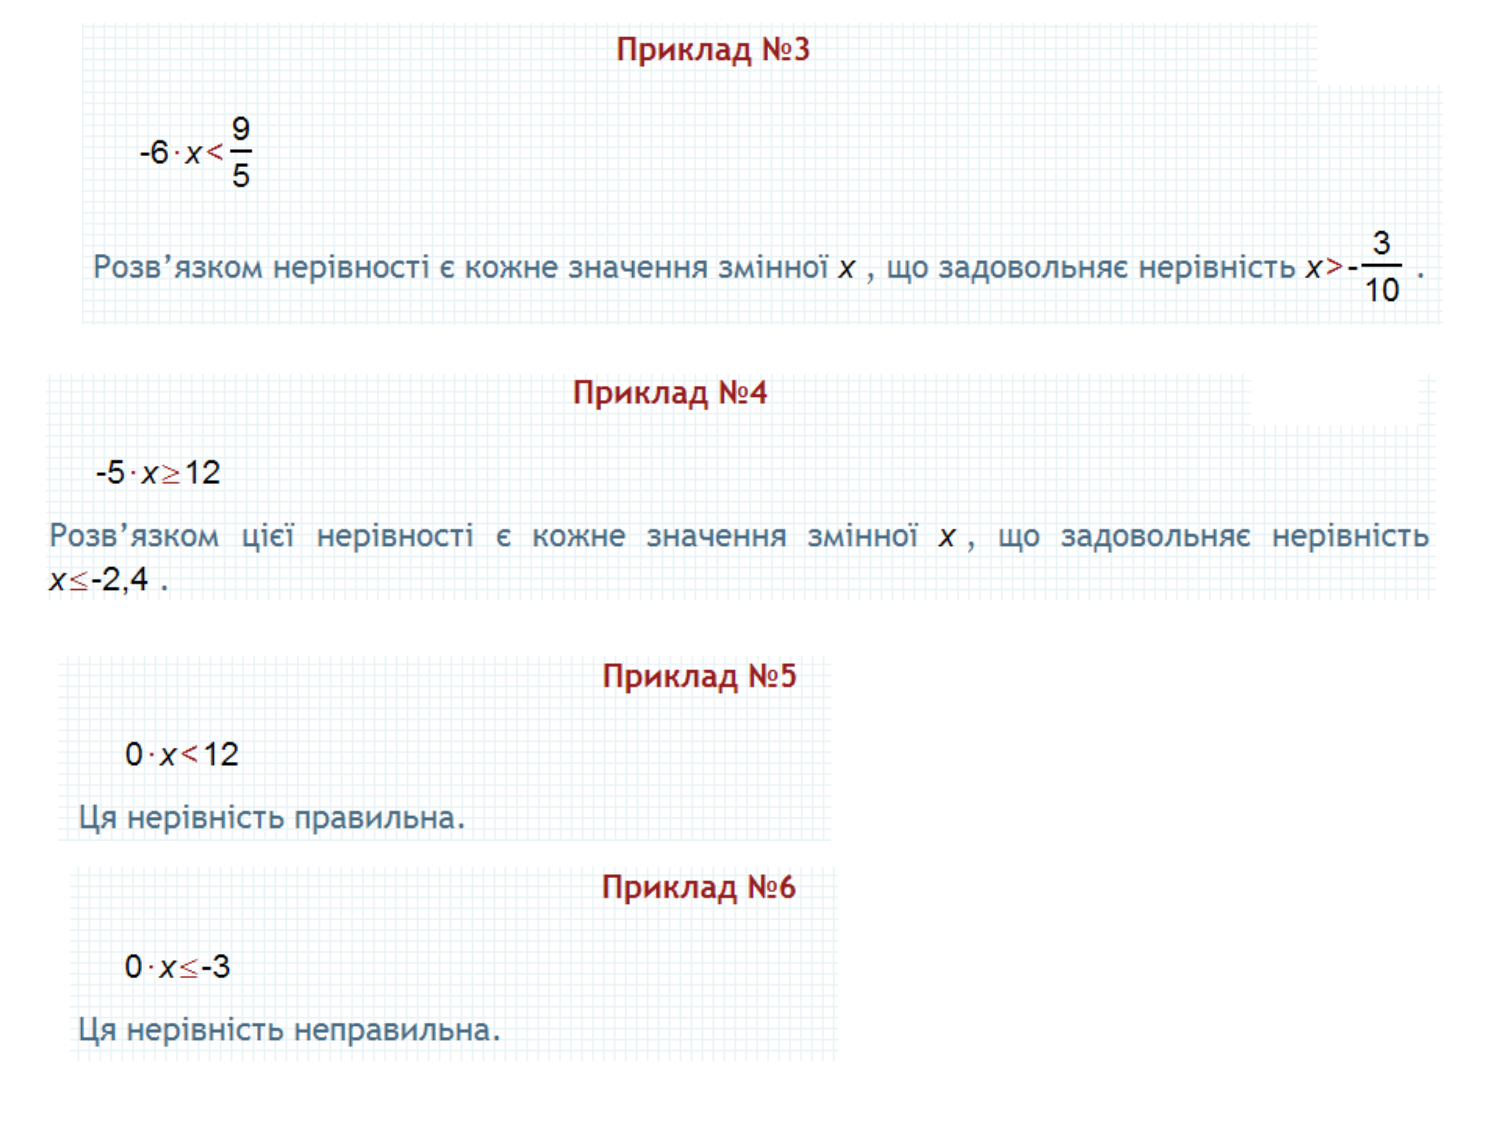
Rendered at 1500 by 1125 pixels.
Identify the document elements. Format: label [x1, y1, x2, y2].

picture [46, 374, 1436, 601]
picture [70, 866, 838, 1062]
picture [81, 23, 1443, 326]
picture [58, 655, 831, 841]
